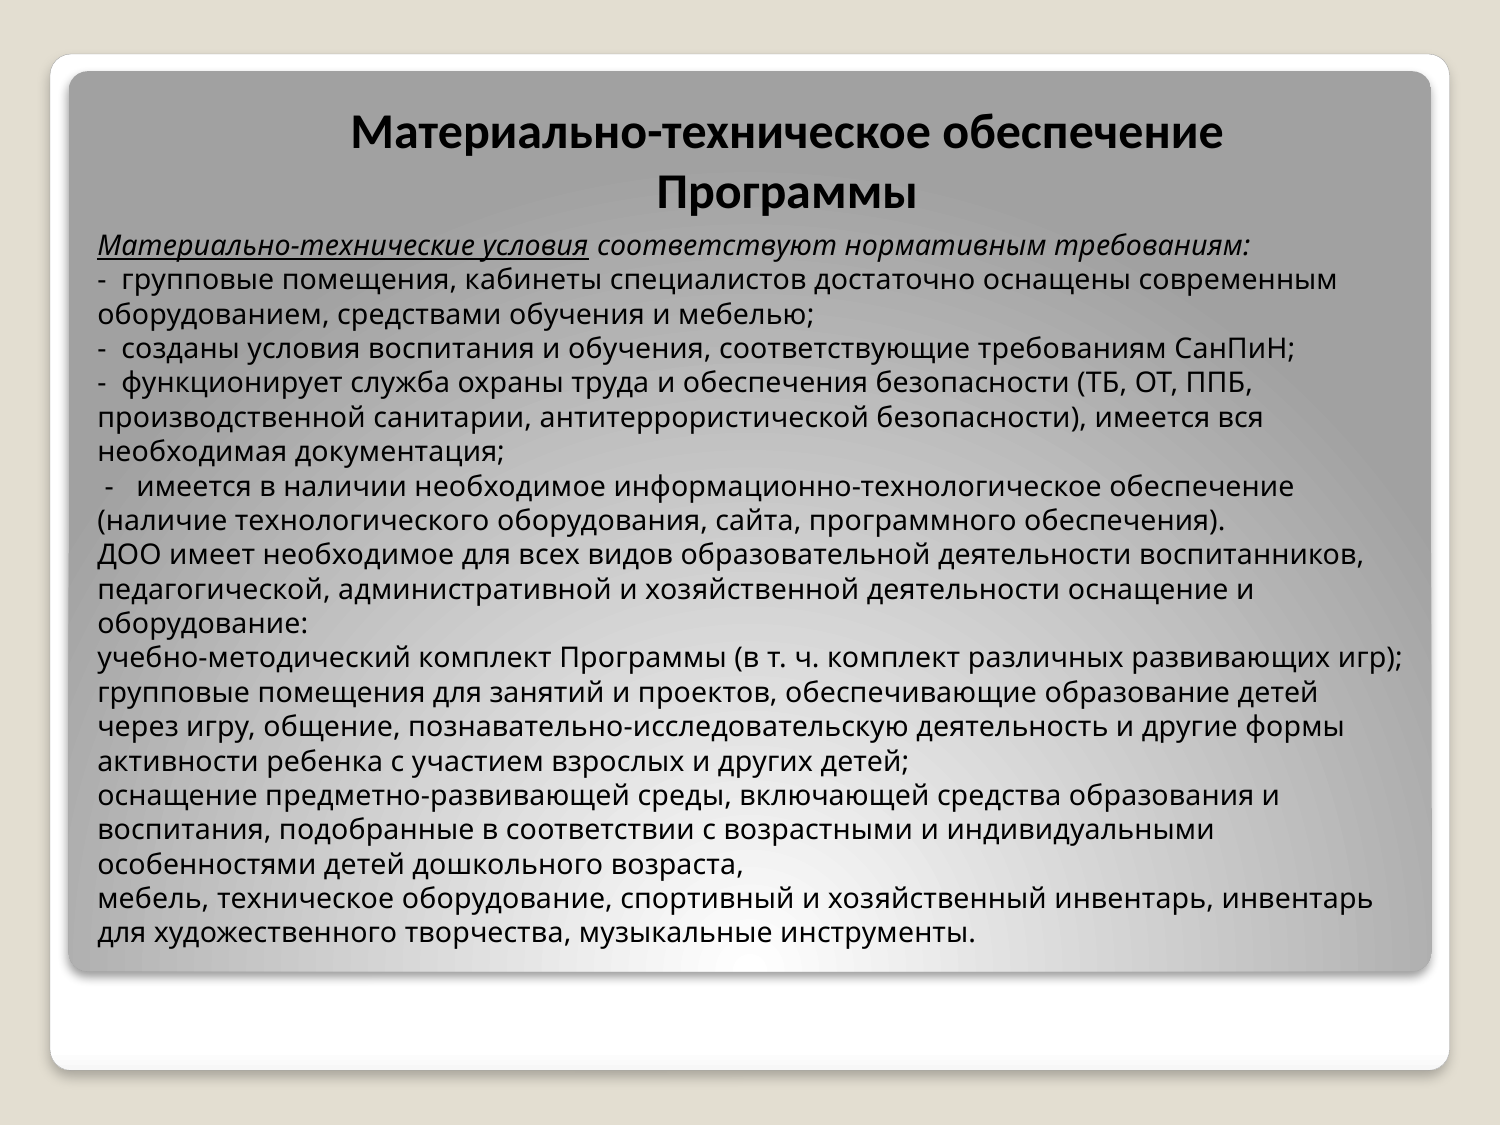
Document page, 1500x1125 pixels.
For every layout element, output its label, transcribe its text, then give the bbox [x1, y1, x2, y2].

title Материально-технические условия соответствуют нормативным требованиям: - групповые помещения, кабинеты специалистов достаточно оснащены современным оборудованием, средствами обучения и мебелью; - созданы условия воспитания и обучения, соответствующие требованиям СанПиН; - функционирует служба охраны труда и обеспечения безопасности (ТБ, ОТ, ППБ, производственной санитарии, антитеррористической безопасности), имеется вся необходимая документация; - имеется в наличии необходимое информационно-технологическое обеспечение (наличие технологического оборудования, сайта, программного обеспечения). ДОО имеет необходимое для всех видов образовательной деятельности воспитанников, педагогической, административной и хозяйственной деятельности оснащение и оборудование: учебно-методический комплект Программы (в т. ч. комплект различных развивающих игр); групповые помещения для занятий и проектов, обеспечивающие образование детей через игру, общение, познавательно-исследовательскую деятельность и другие формы активности ребенка с участием взрослых и других детей; оснащение предметно-развивающей среды, включающей средства образования и воспитания, подобранные в соответствии с возрастными и индивидуальными особенностями детей дошкольного возраста, мебель, техническое оборудование, спортивный и хозяйственный инвентарь, инвентарь для художественного творчества, музыкальные инструменты. [82, 196, 1425, 991]
text_box Материально-техническое обеспечение Программы [194, 90, 1306, 226]
